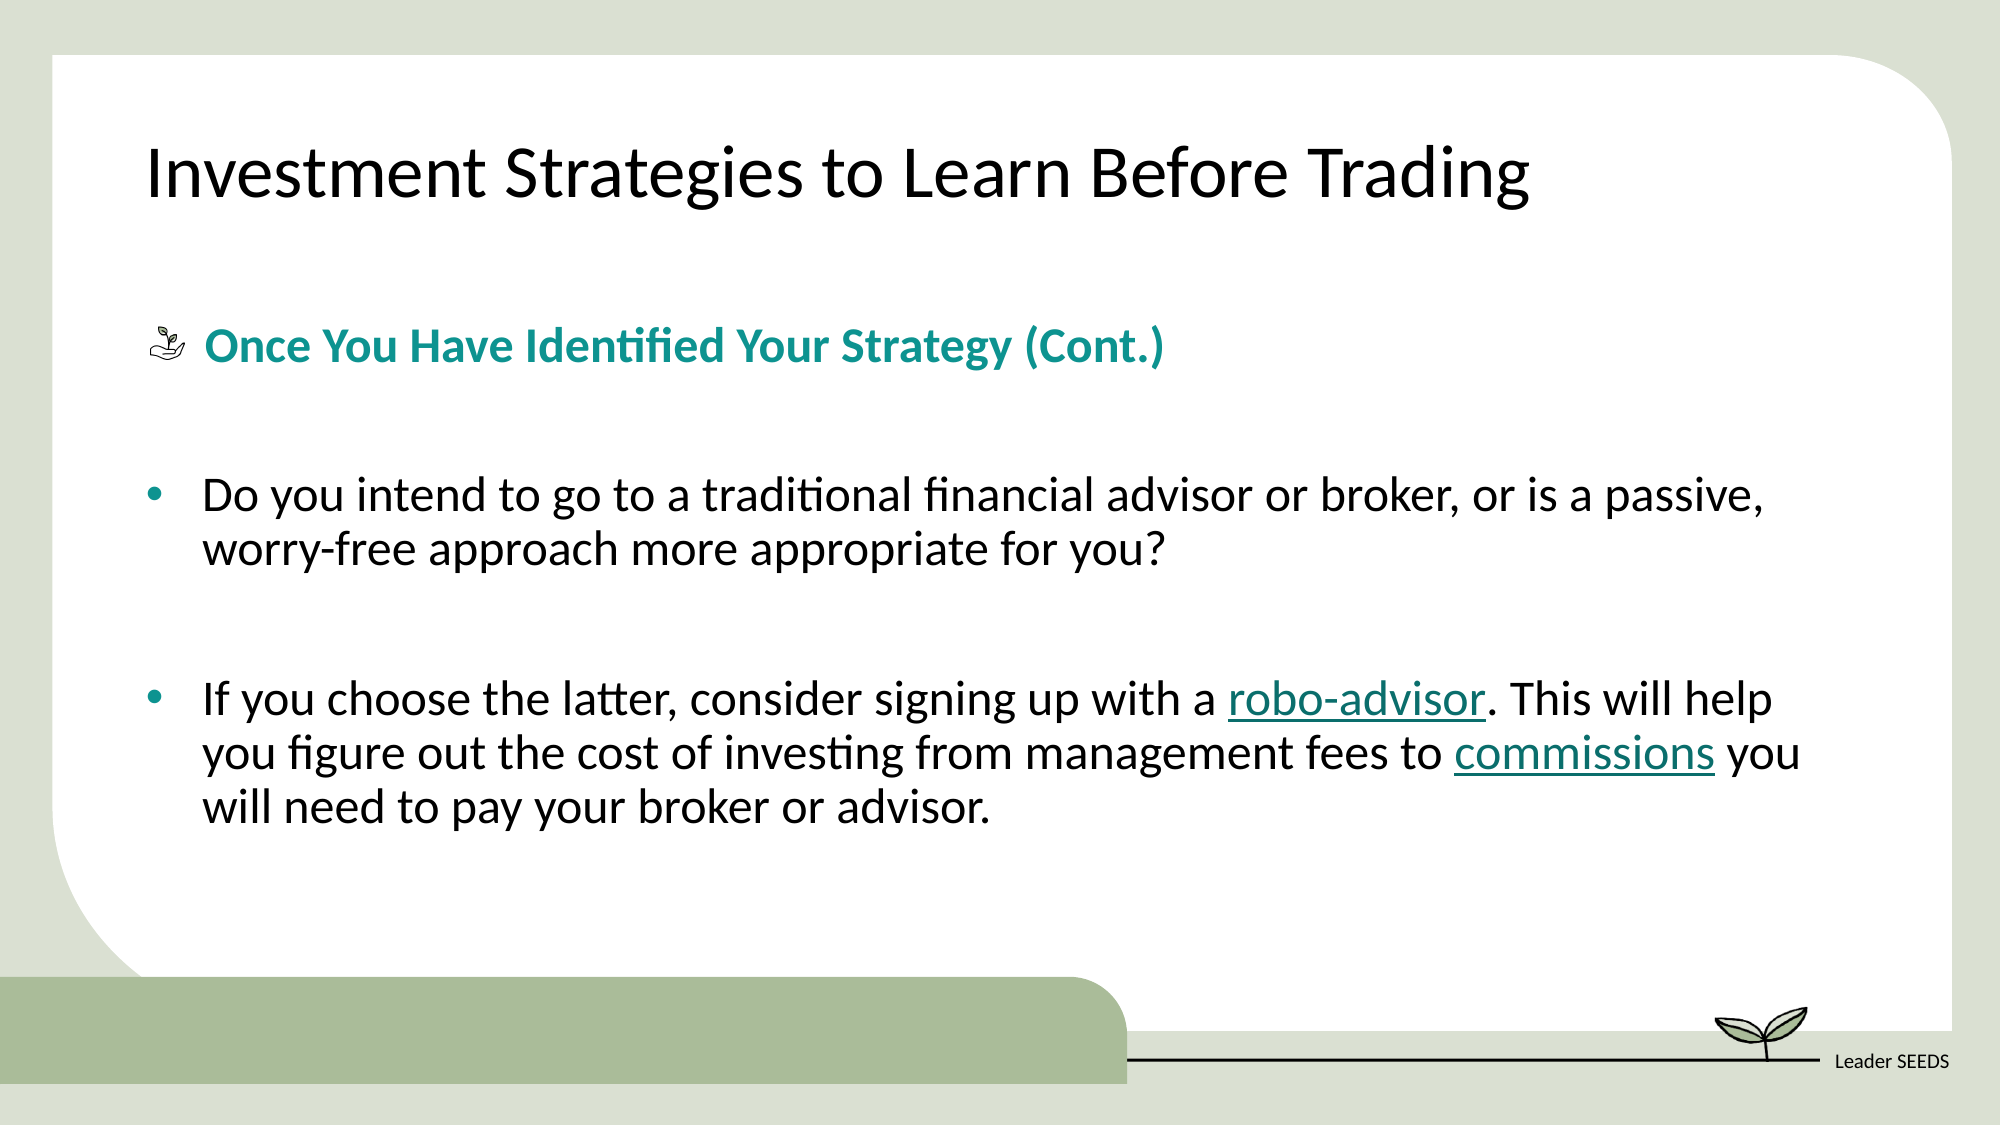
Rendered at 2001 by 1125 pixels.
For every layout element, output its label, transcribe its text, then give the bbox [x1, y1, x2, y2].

list Once You Have Identified Your Strategy (Cont.) Do you intend to go to a traditional financial advisor or broker, or is a passive, worry-free approach more appropriate for you? If you choose the latter, consider signing up with a robo-advisor. This will help you figure out the cost of investing from management fees to commissions you will need to pay your broker or advisor. [130, 311, 1869, 968]
list Investment Strategies to Learn Before Trading [130, 124, 1869, 257]
picture [148, 325, 187, 361]
